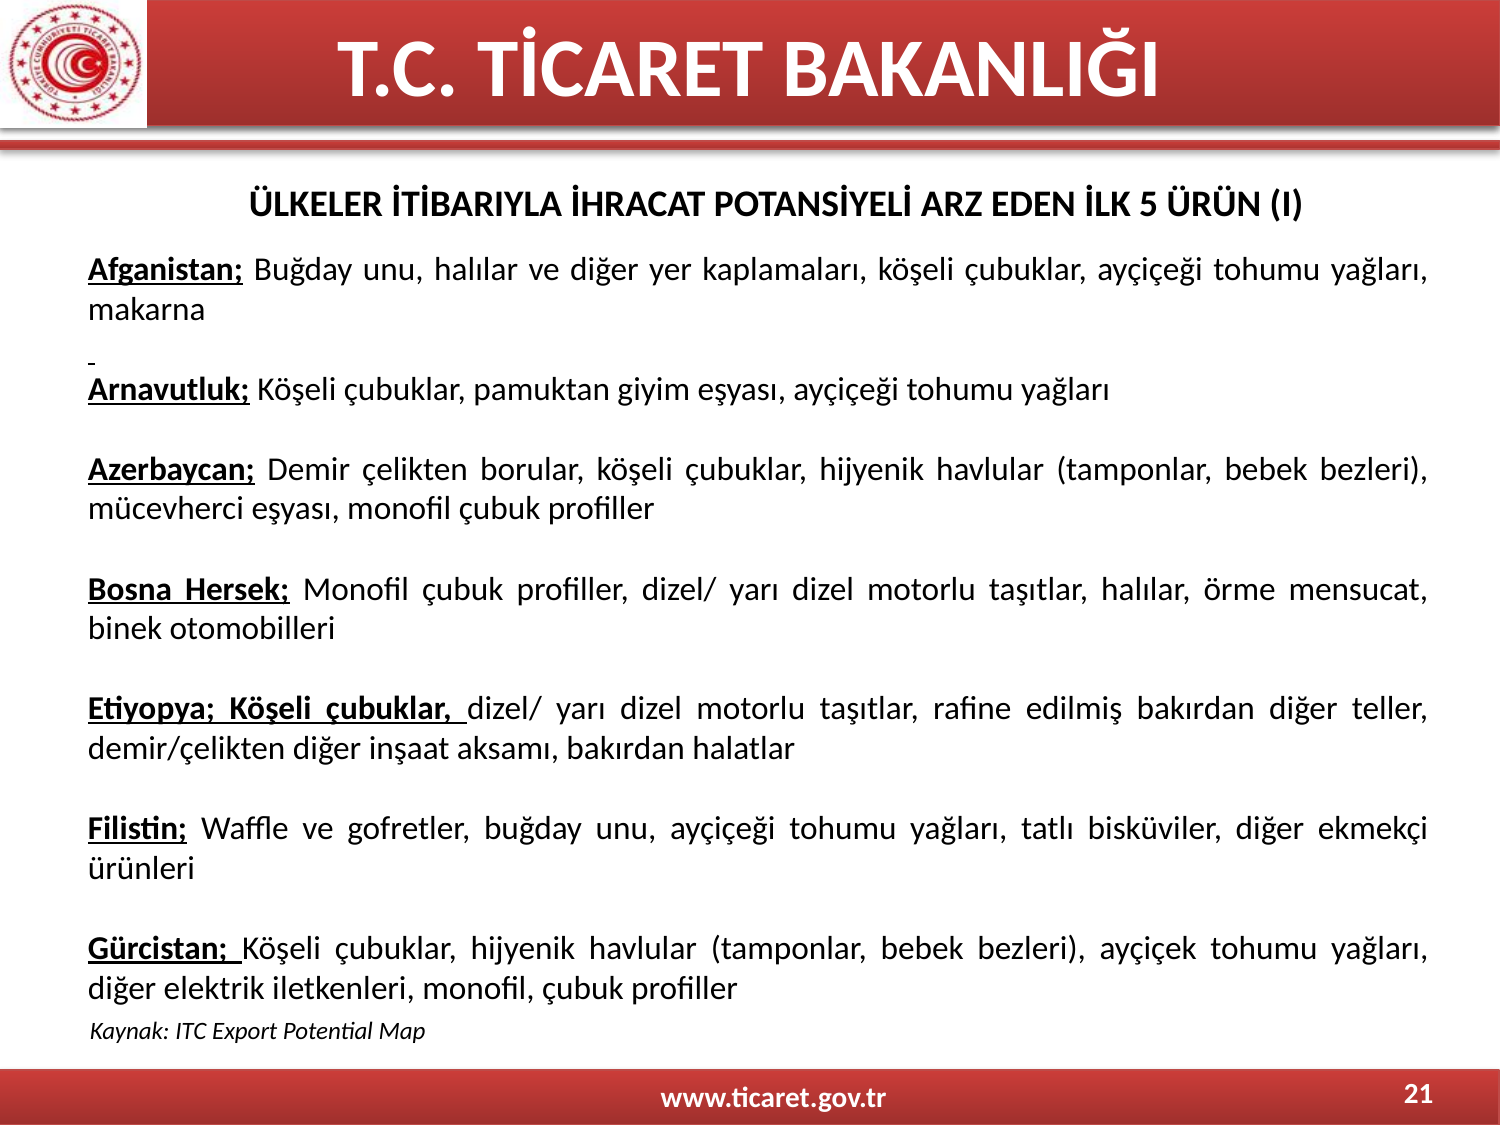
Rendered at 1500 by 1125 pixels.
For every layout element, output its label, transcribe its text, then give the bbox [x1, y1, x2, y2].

text_box www.ticaret.gov.tr [598, 1070, 949, 1122]
text_box Afganistan; Buğday unu, halılar ve diğer yer kaplamaları, köşeli çubuklar, ayçiçeği tohumu yağları, makarna Arnavutluk; Köşeli çubuklar, pamuktan giyim eşyası, ayçiçeği tohumu yağları Azerbaycan; Demir çelikten borular, köşeli çubuklar, hijyenik havlular (tamponlar, bebek bezleri), mücevherci eşyası, monofil çubuk profiller Bosna Hersek; Monofil çubuk profiller, dizel/ yarı dizel motorlu taşıtlar, halılar, örme mensucat, binek otomobilleri Etiyopya; Köşeli çubuklar, dizel/ yarı dizel motorlu taşıtlar, rafine edilmiş bakırdan diğer teller, demir/çelikten diğer inşaat aksamı, bakırdan halatlar Filistin; Waffle ve gofretler, buğday unu, ayçiçeği tohumu yağları, tatlı bisküviler, diğer ekmekçi ürünleri Gürcistan; Köşeli çubuklar, hijyenik havlular (tamponlar, bebek bezleri), ayçiçek tohumu yağları, diğer elektrik iletkenleri, monofil, çubuk profiller [73, 239, 1445, 1014]
text_box [0, 1069, 1500, 1125]
picture [0, 0, 361, 140]
text_box Kaynak: ITC Export Potential Map [75, 1007, 442, 1052]
slide_number 21 [1098, 1066, 1449, 1118]
picture [0, 150, 361, 212]
text_box [0, 140, 1500, 150]
text_box ÜLKELER İTİBARIYLA İHRACAT POTANSİYELİ ARZ EDEN İLK 5 ÜRÜN (I) [234, 171, 1320, 232]
